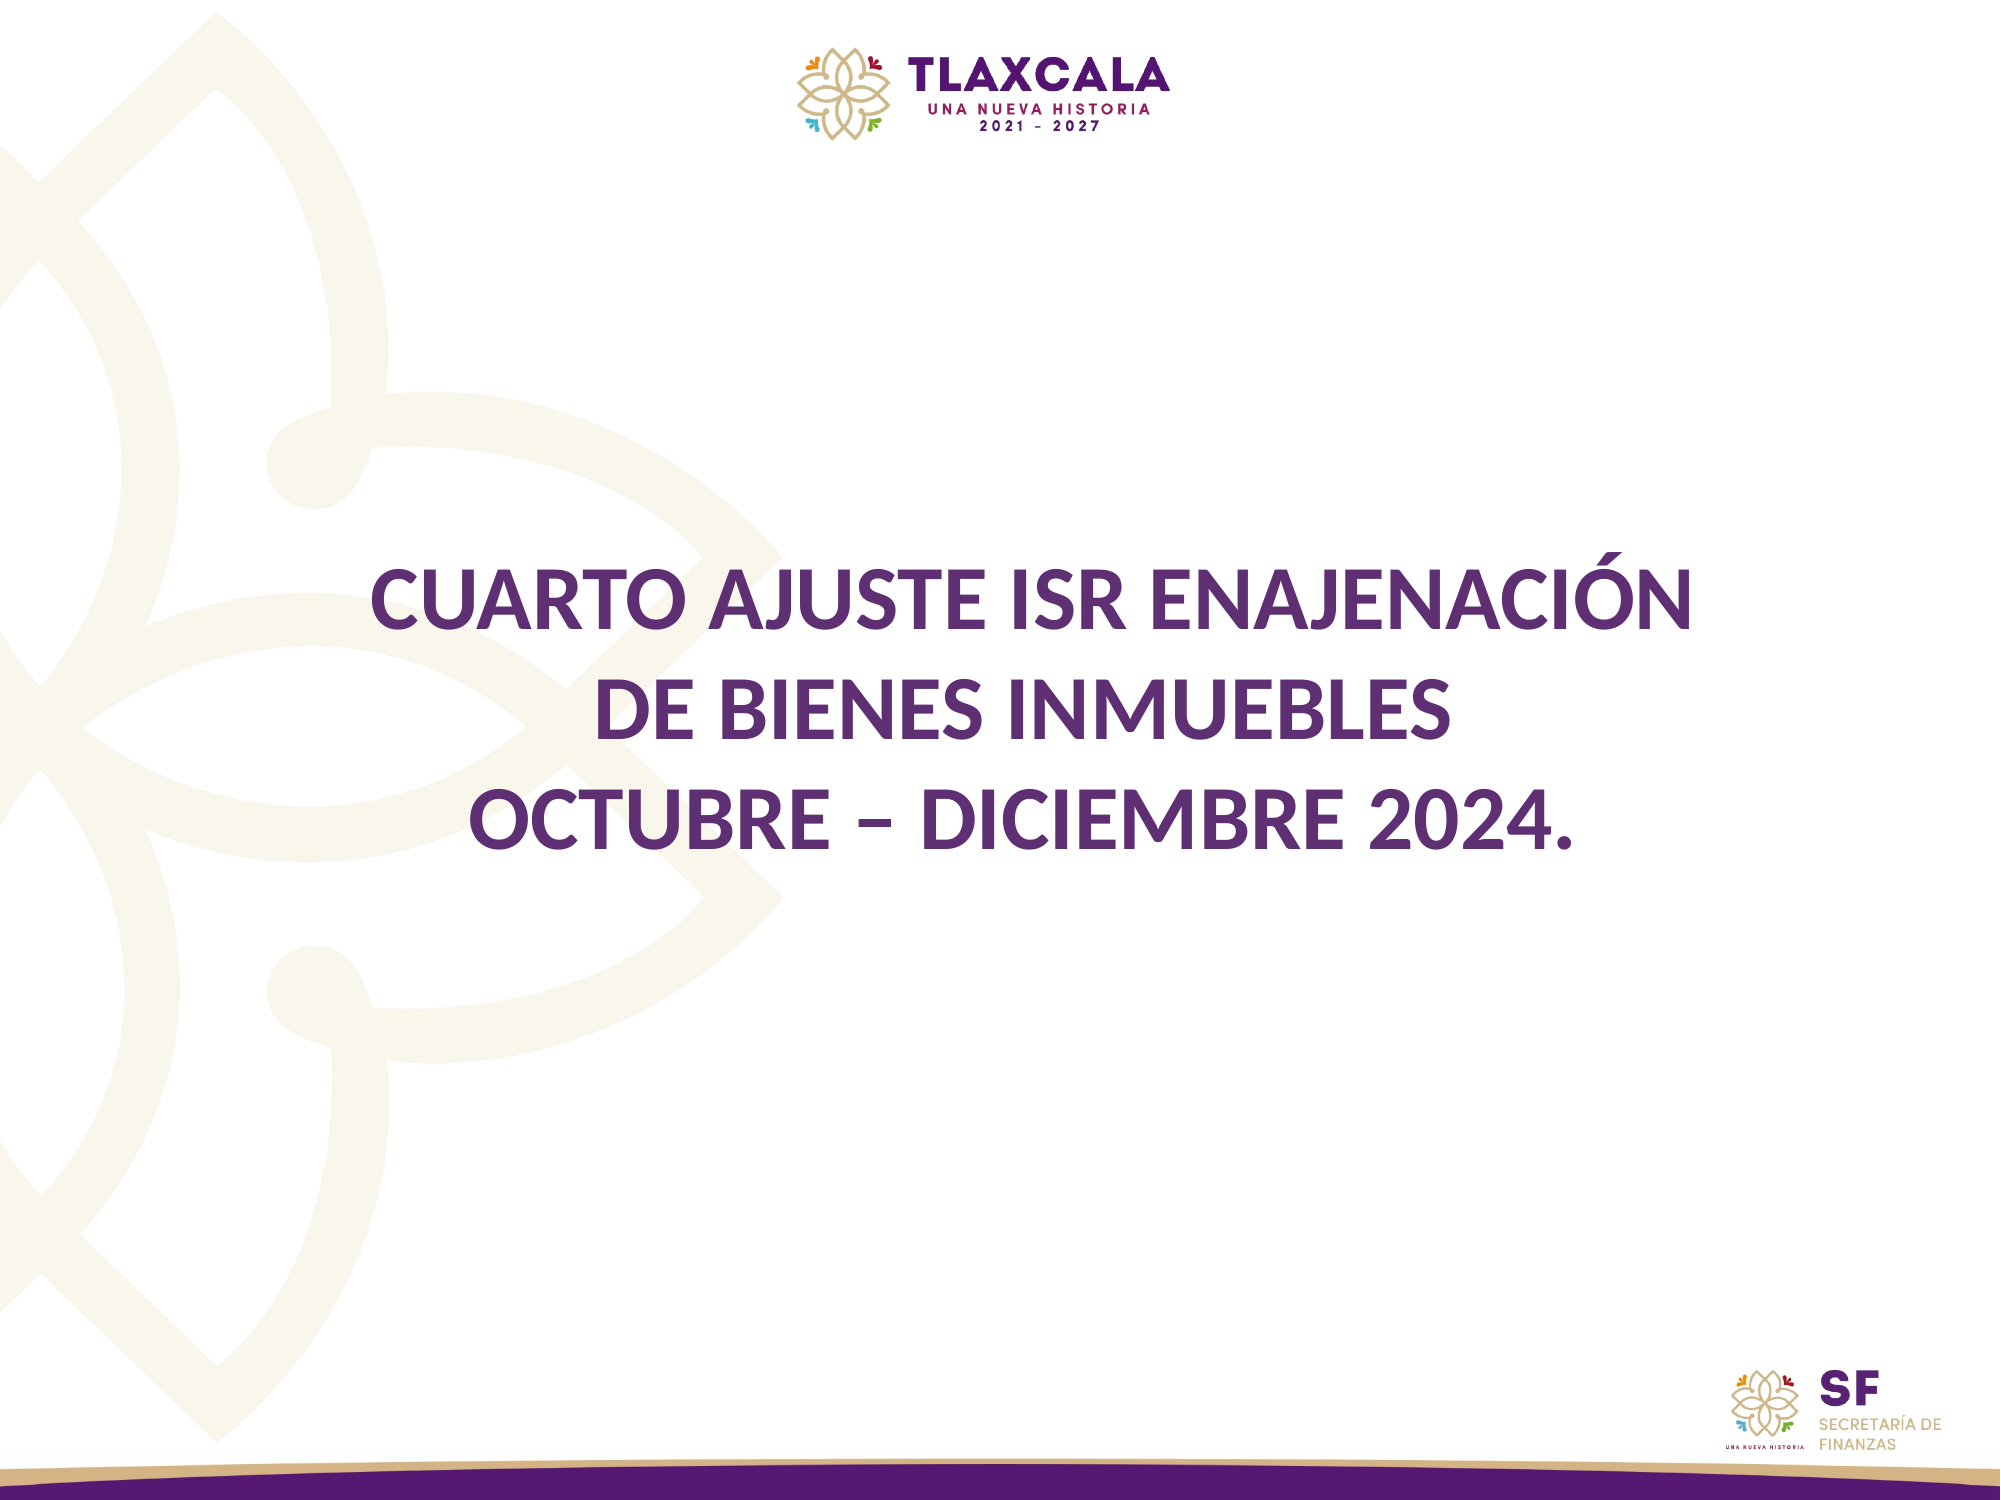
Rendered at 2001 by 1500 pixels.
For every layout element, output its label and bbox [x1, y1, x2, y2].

text_box [142, 530, 1905, 876]
picture [0, 0, 2000, 1500]
